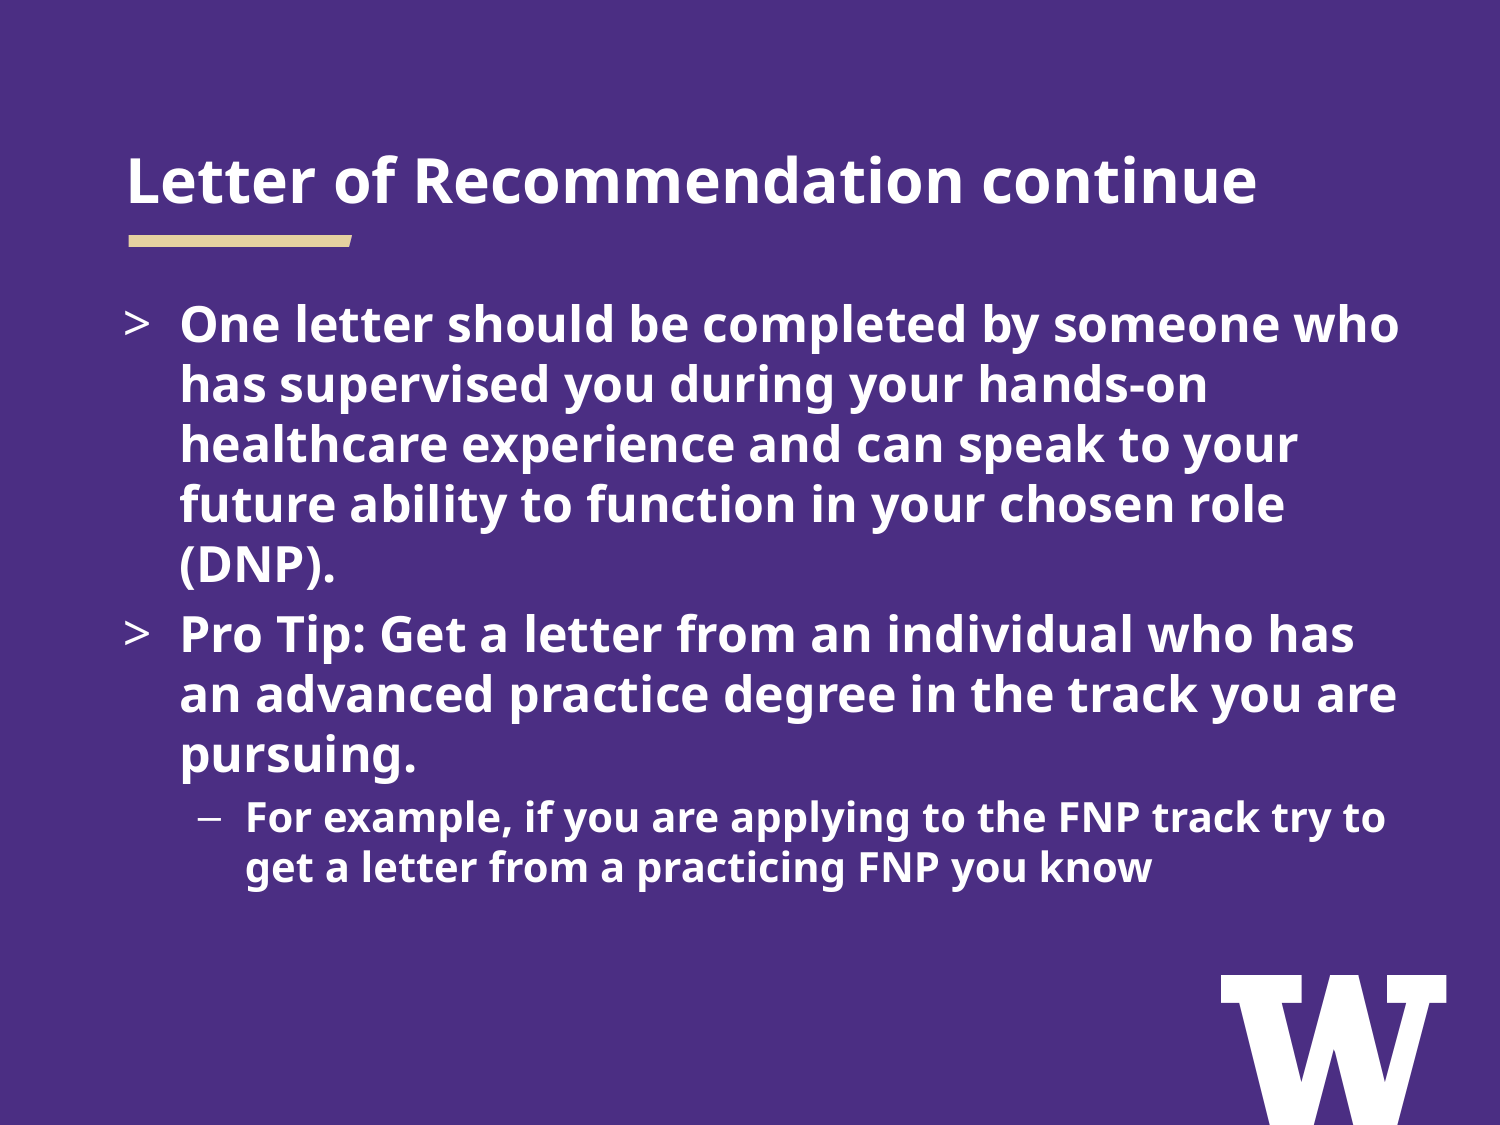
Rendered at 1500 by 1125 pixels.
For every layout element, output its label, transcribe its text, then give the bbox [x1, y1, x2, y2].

list One letter should be completed by someone who has supervised you during your hands-on healthcare experience and can speak to your future ability to function in your chosen role (DNP). Pro Tip: Get a letter from an individual who has an advanced practice degree in the track you are pursuing. For example, if you are applying to the FNP track try to get a letter from a practicing FNP you know [108, 284, 1434, 944]
title Letter of Recommendation continue [110, 60, 1434, 224]
picture [1221, 975, 1447, 1125]
picture [128, 235, 352, 247]
